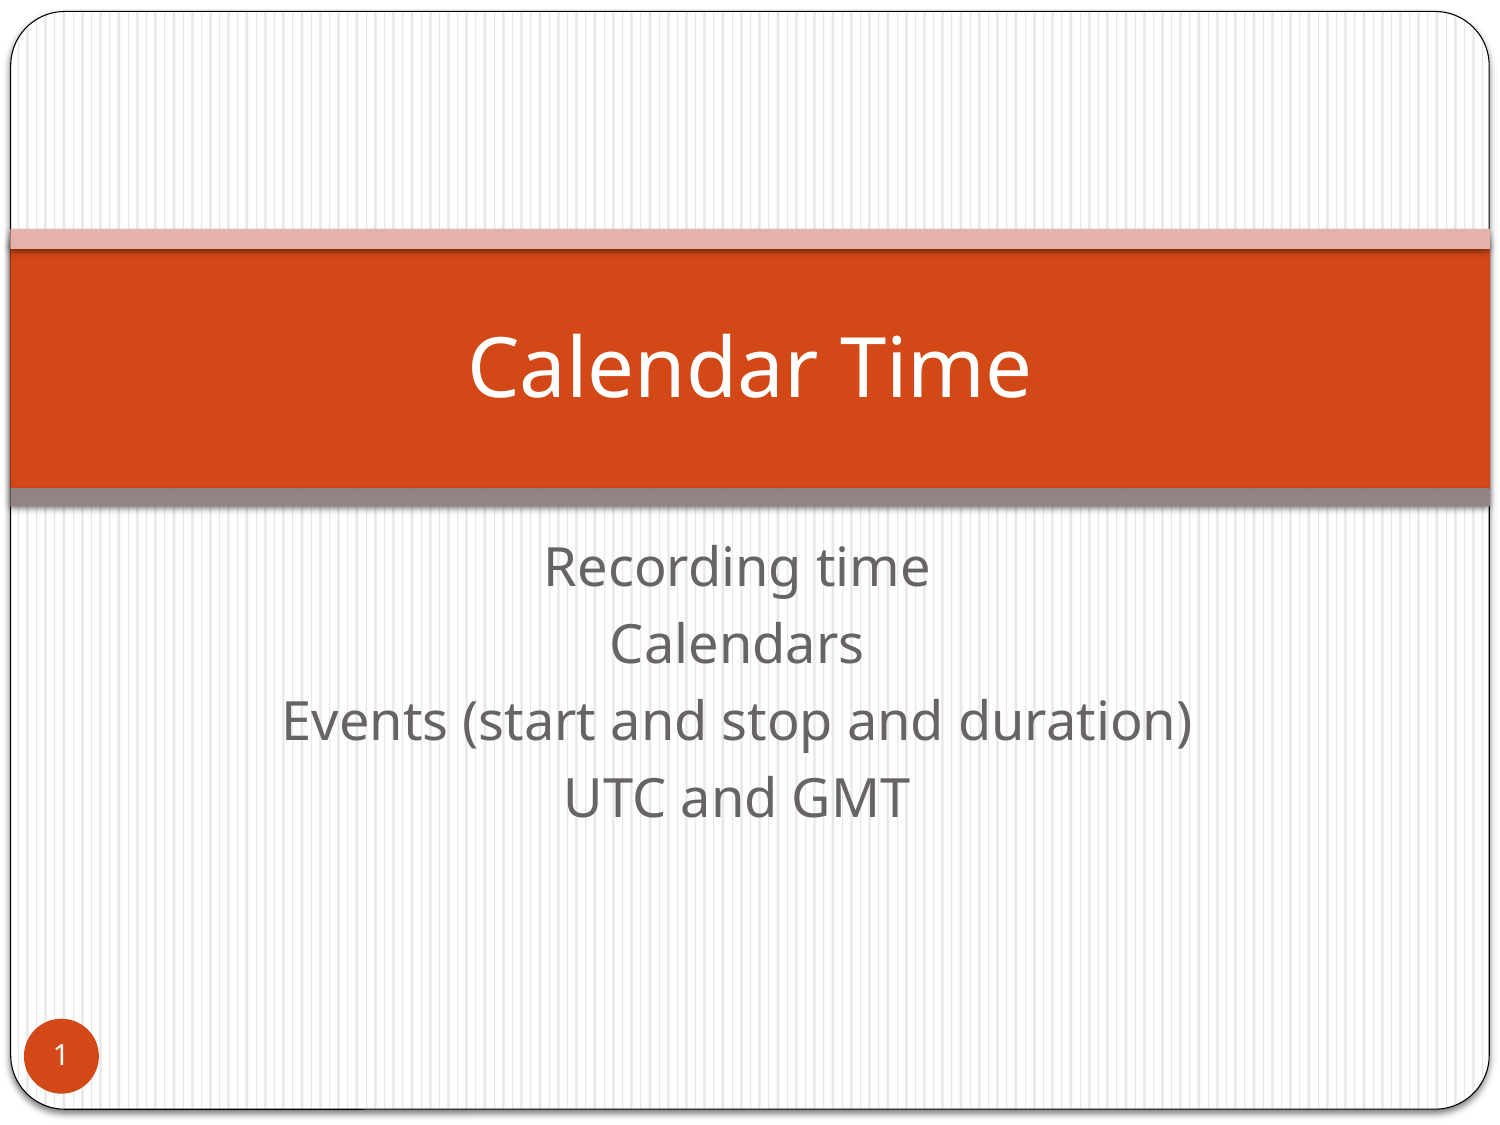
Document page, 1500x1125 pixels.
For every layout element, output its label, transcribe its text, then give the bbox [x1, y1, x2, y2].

title Calendar Time [75, 247, 1425, 489]
slide_number 1 [23, 1018, 99, 1094]
subtitle Recording time Calendars Events (start and stop and duration) UTC and GMT [212, 525, 1263, 900]
